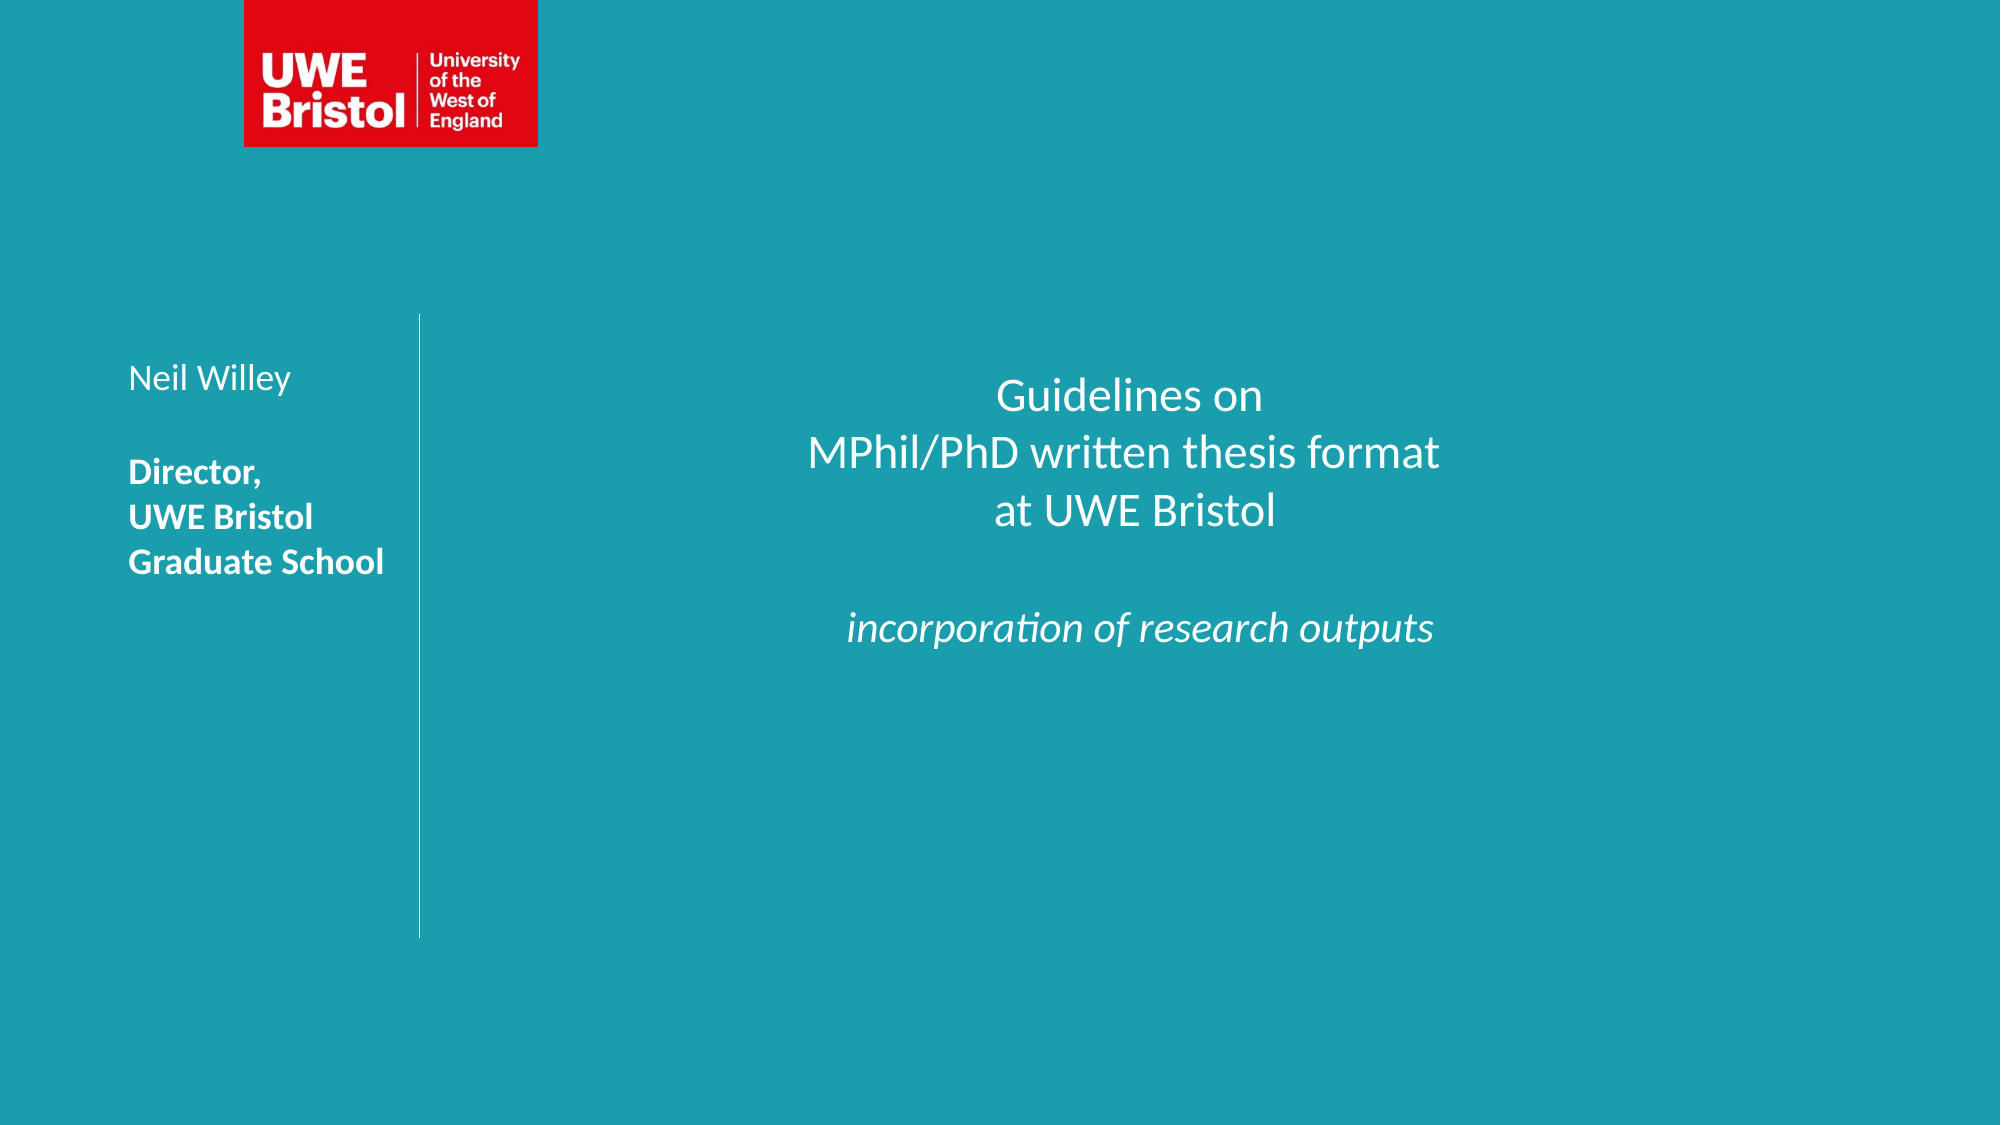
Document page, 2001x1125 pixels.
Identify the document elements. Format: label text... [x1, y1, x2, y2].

list Director, UWE Bristol Graduate School [128, 446, 410, 549]
picture [244, 0, 538, 147]
title Guidelines on MPhil/PhD written thesis format at UWE Bristol incorporation of research outputs [521, 362, 1749, 657]
list Neil Willey [128, 371, 395, 416]
